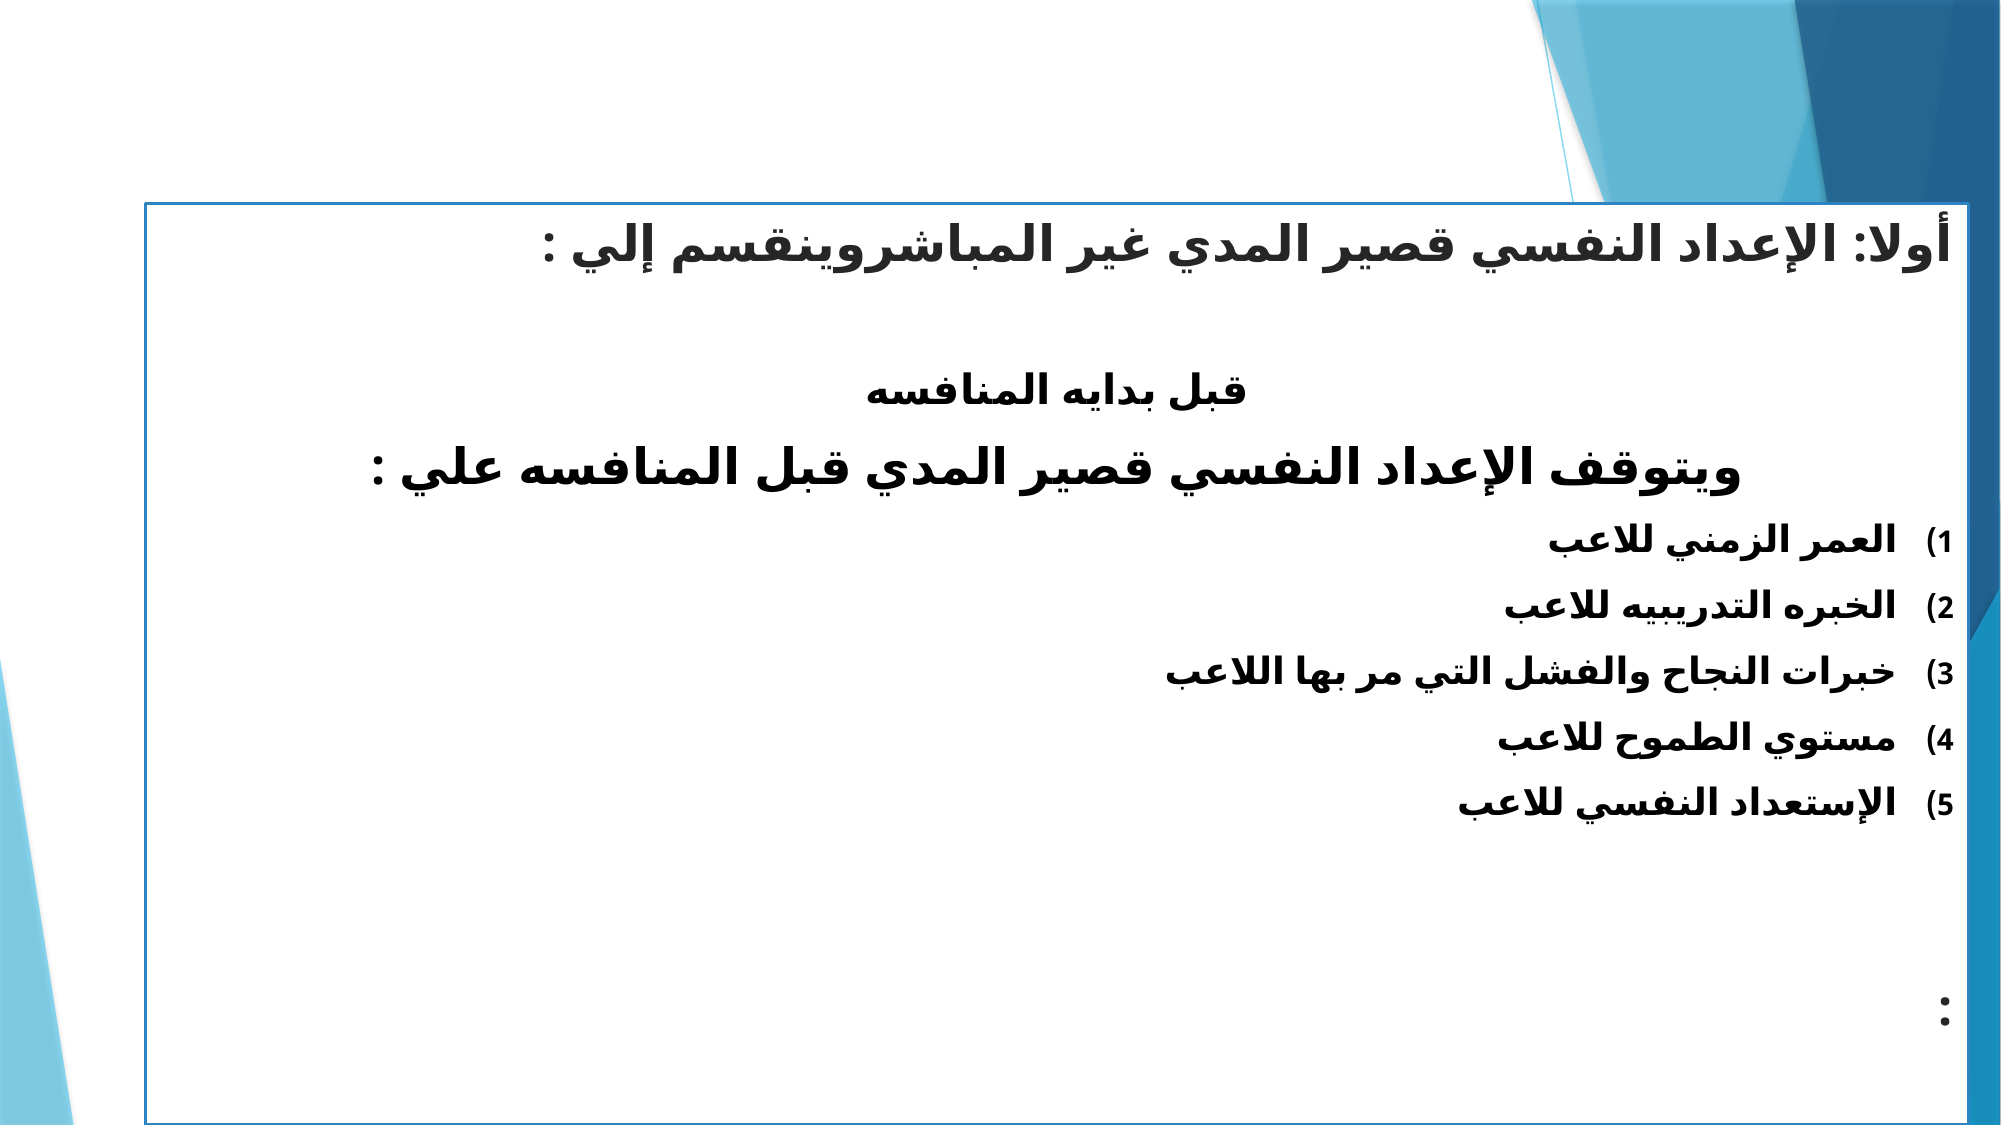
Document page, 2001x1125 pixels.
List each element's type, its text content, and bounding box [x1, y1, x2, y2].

list أولا: الإعداد النفسي قصير المدي غير المباشروينقسم إلي : قبل بدايه المنافسه ويتوقف الإعداد النفسي قصير المدي قبل المنافسه علي : العمر الزمني للاعب الخبره التدريبيه للاعب خبرات النجاح والفشل التي مر بها اللاعب مستوي الطموح للاعب الإستعداد النفسي للاعب : [144, 202, 1970, 1125]
